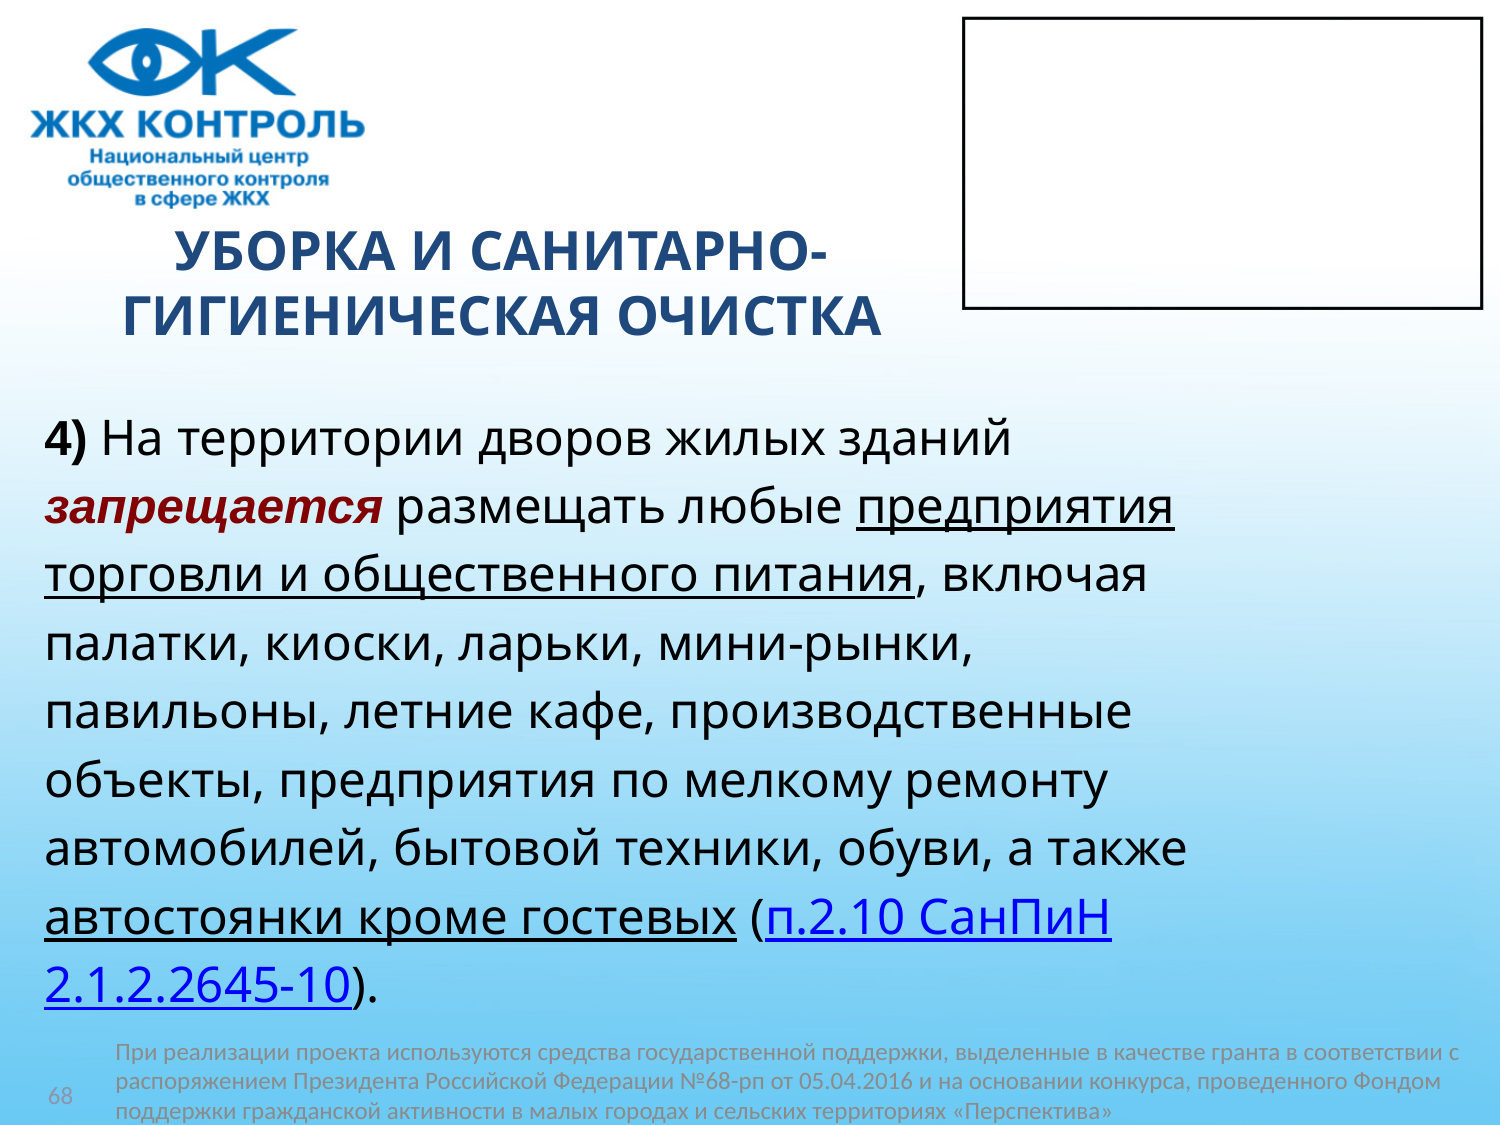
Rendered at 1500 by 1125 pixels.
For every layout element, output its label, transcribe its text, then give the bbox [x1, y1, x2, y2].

footer При реализации проекта используются средства государственной поддержки, выделенные в качестве гранта в соответствии c распоряжением Президента Российской Федерации №68-рп от 05.04.2016 и на основании конкурса, проведенного Фондом поддержки гражданской активности в малых городах и сельских территориях «Перспектива» [100, 1065, 1483, 1125]
title УБОРКА И САНИТАРНО-ГИГИЕНИЧЕСКАЯ ОЧИСТКА [53, 210, 951, 352]
slide_number 68 [17, 1065, 89, 1125]
list 4) На территории дворов жилых зданий запрещается размещать любые предприятия торговли и общественного питания, включая палатки, киоски, ларьки, мини-рынки, павильоны, летние кафе, производственные объекты, предприятия по мелкому ремонту автомобилей, бытовой техники, обуви, а также автостоянки кроме гостевых (п.2.10 СанПиН 2.1.2.2645-10). [29, 398, 1483, 1032]
picture [0, 0, 1500, 1125]
